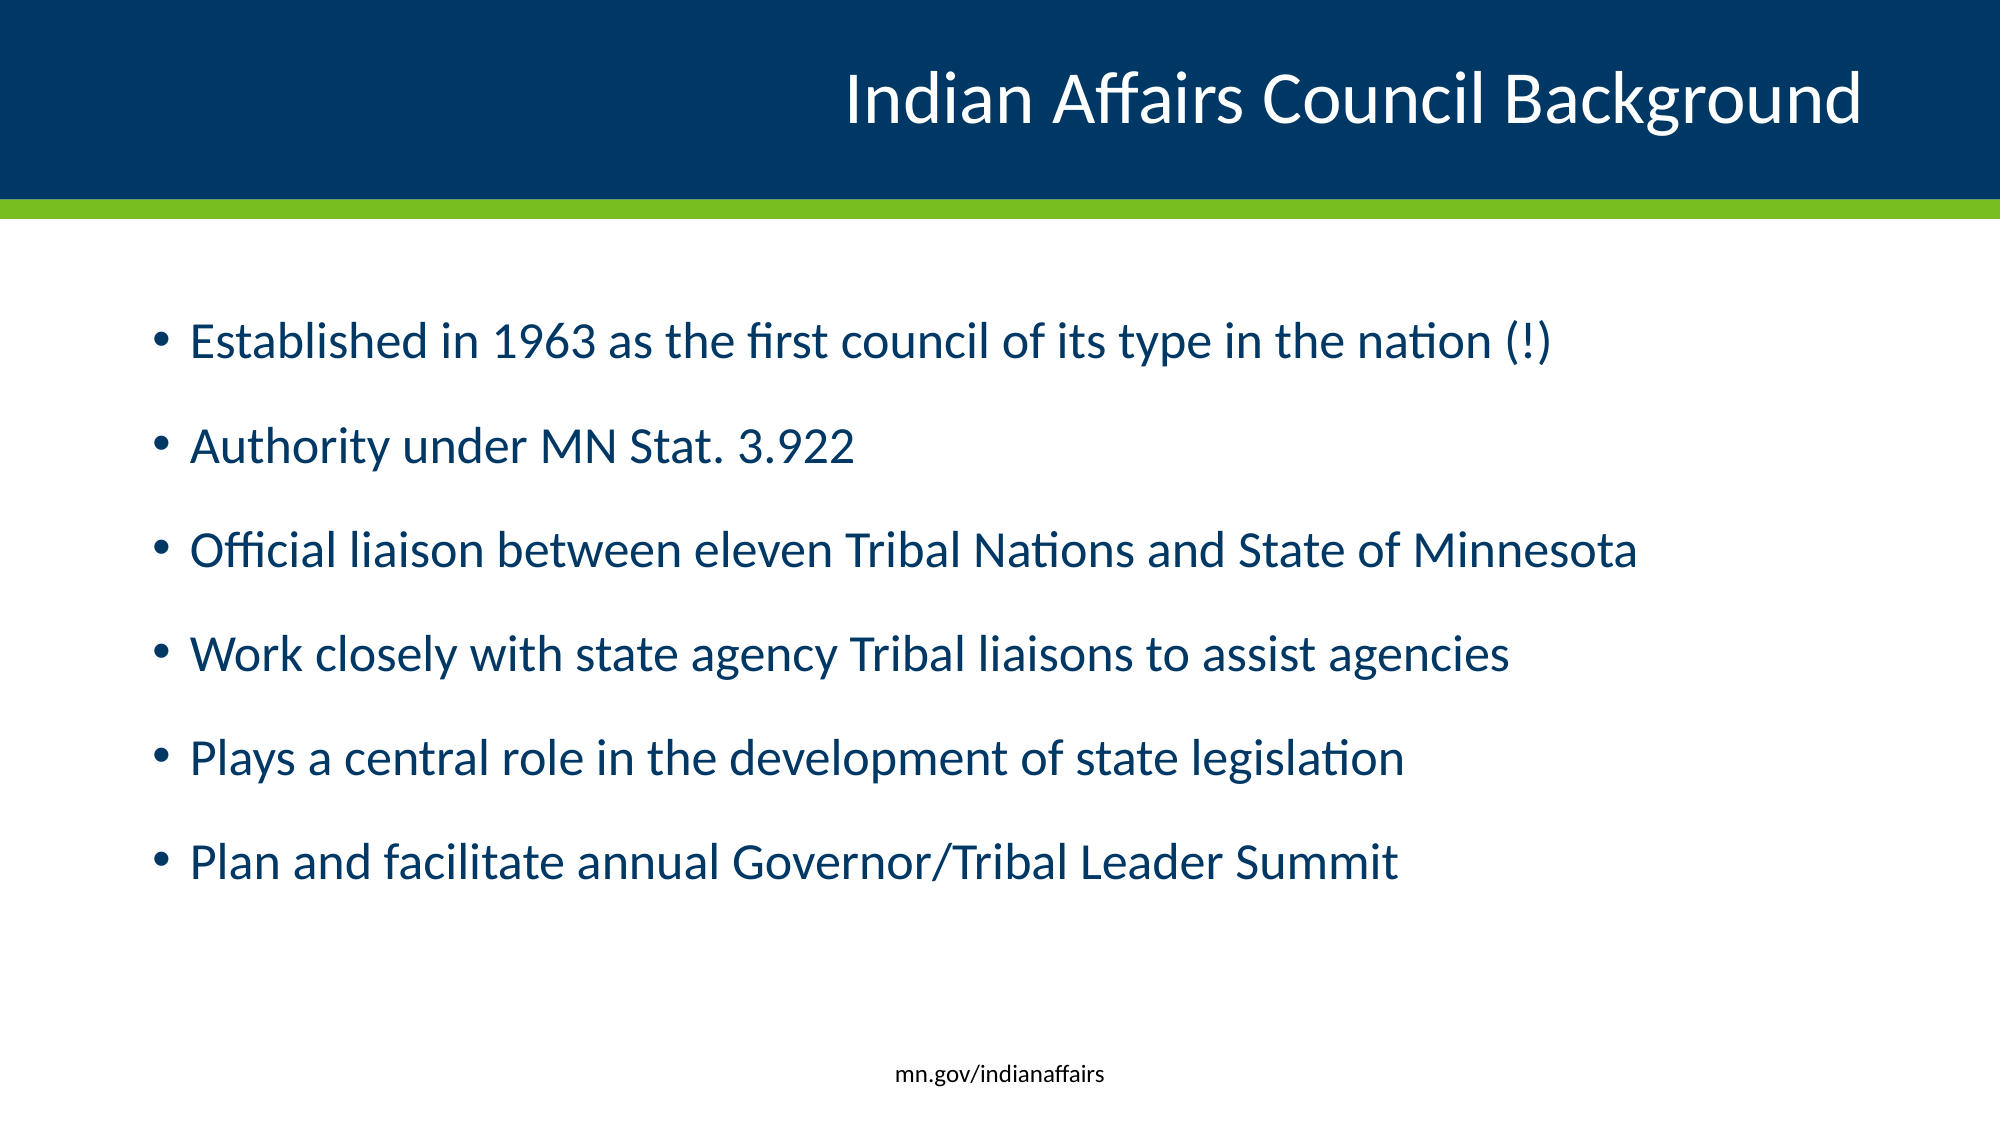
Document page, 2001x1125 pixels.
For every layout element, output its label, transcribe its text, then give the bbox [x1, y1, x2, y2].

list Established in 1963 as the first council of its type in the nation (!) Authority under MN Stat. 3.922 Official liaison between eleven Tribal Nations and State of Minnesota Work closely with state agency Tribal liaisons to assist agencies Plays a central role in the development of state legislation Plan and facilitate annual Governor/Tribal Leader Summit [137, 299, 1863, 1014]
title Indian Affairs Council Background [0, 0, 2000, 200]
footer mn.gov/indianaffairs [541, 1042, 1459, 1103]
